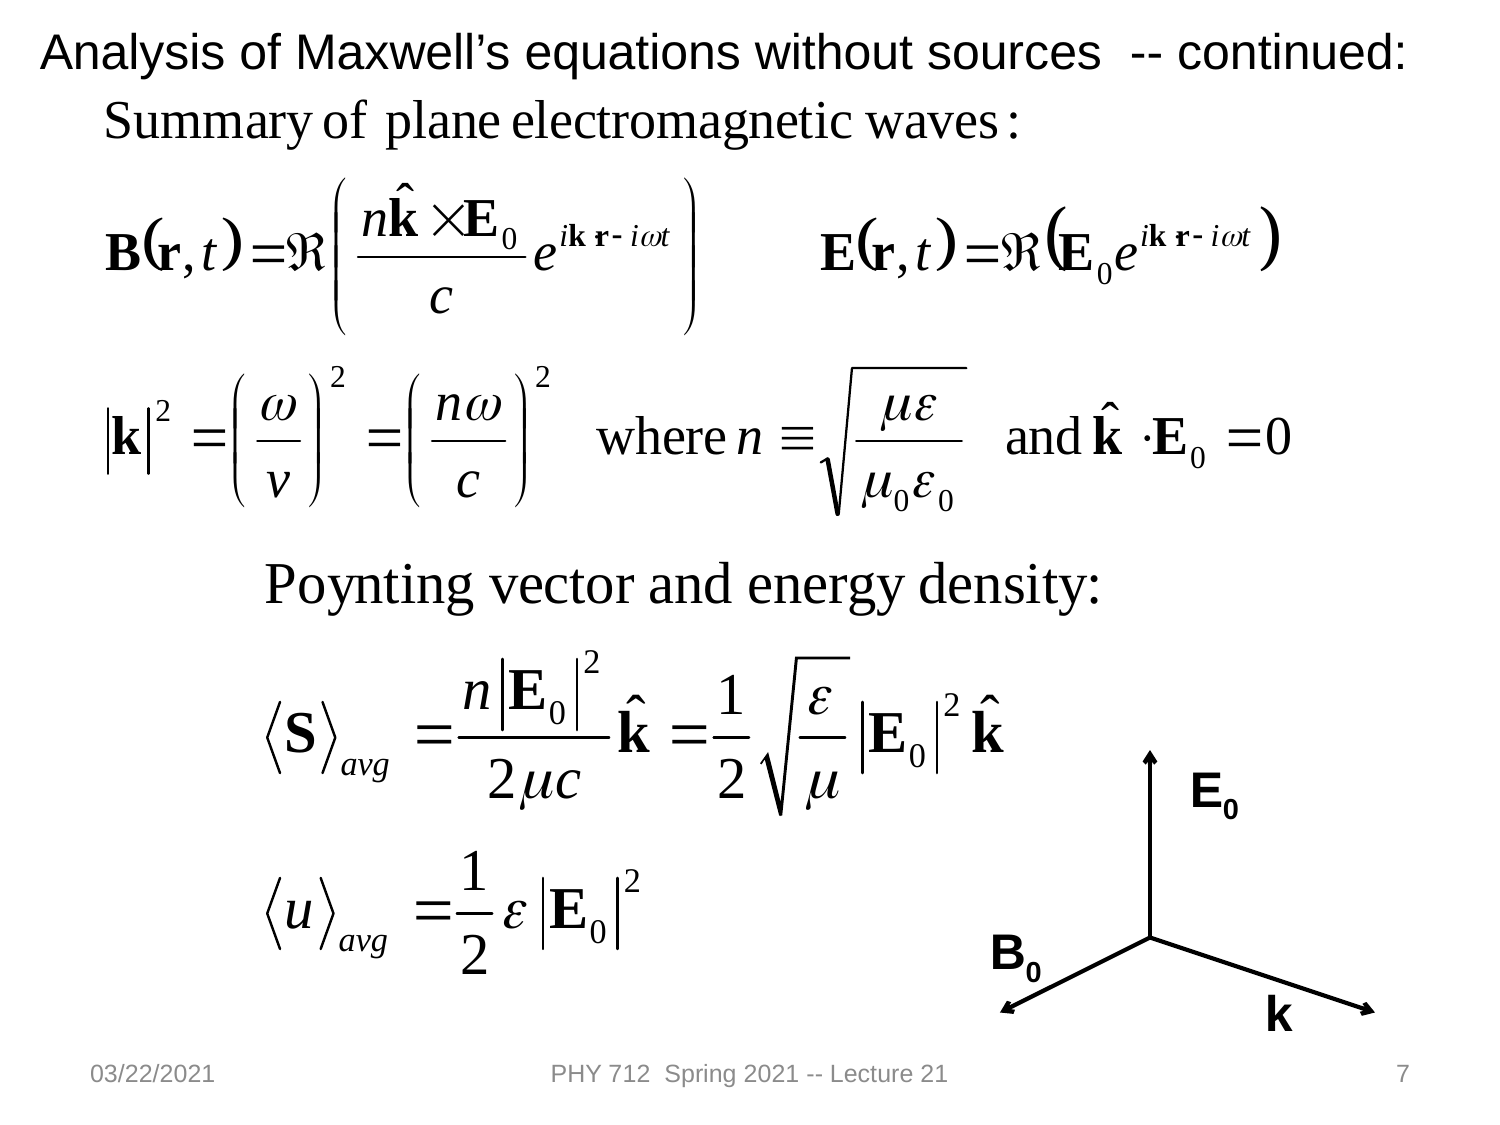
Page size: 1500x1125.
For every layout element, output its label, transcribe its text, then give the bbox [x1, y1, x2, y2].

text_box Analysis of Maxwell’s equations without sources -- continued: [24, 12, 1475, 88]
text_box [999, 937, 1147, 1013]
text_box k [1249, 1022, 1338, 1049]
text_box E0 [1174, 749, 1263, 833]
footer PHY 712 Spring 2021 -- Lecture 21 [512, 1042, 988, 1103]
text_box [1149, 937, 1376, 1013]
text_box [255, 549, 1112, 986]
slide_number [75, 1042, 425, 1103]
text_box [97, 87, 1301, 527]
slide_number 7 [1074, 1042, 1425, 1103]
